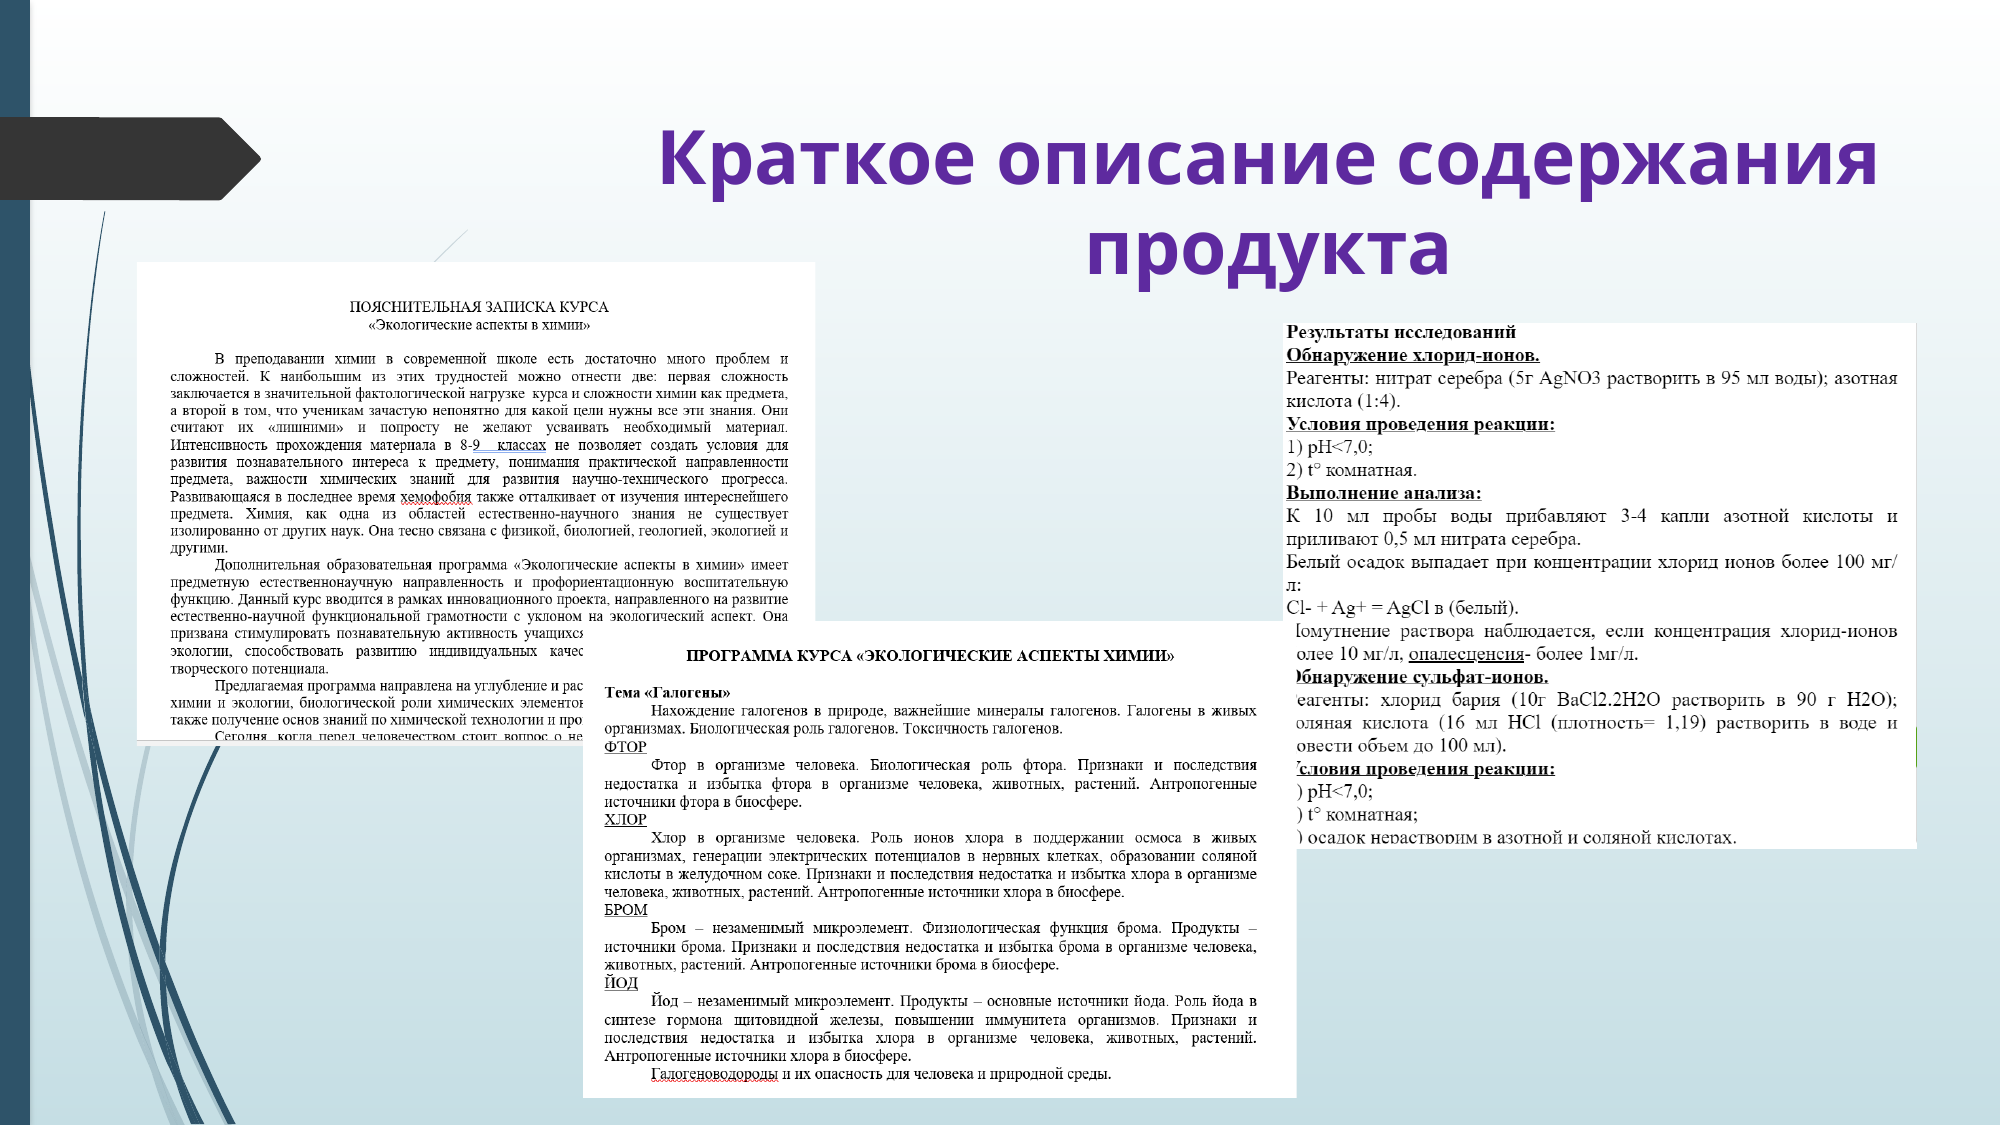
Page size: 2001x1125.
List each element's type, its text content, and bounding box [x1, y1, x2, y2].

title Краткое описание содержания продукта [537, 102, 2000, 313]
picture [136, 262, 1917, 1098]
